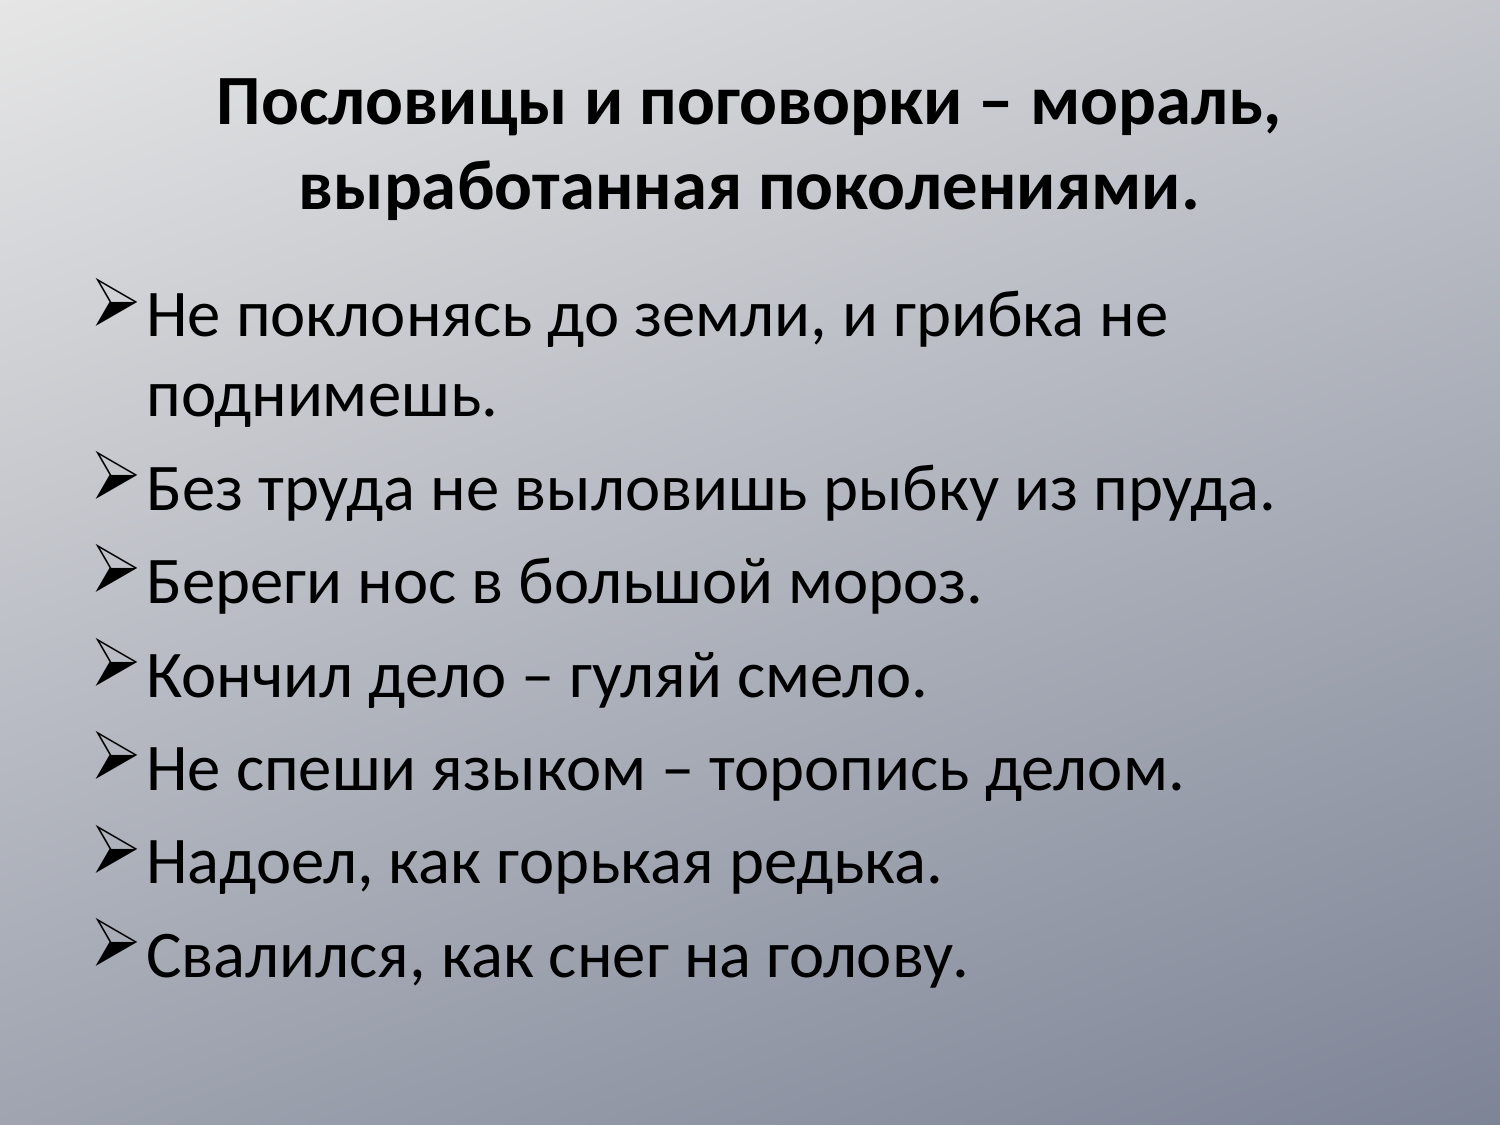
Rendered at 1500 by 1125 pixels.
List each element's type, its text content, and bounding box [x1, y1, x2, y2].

list Не поклонясь до земли, и грибка не поднимешь. Без труда не выловишь рыбку из пруда. Береги нос в большой мороз. Кончил дело – гуляй смело. Не спеши языком – торопись делом. Надоел, как горькая редька. Свалился, как снег на голову. [75, 262, 1425, 1005]
title Пословицы и поговорки – мораль, выработанная поколениями. [75, 45, 1425, 233]
